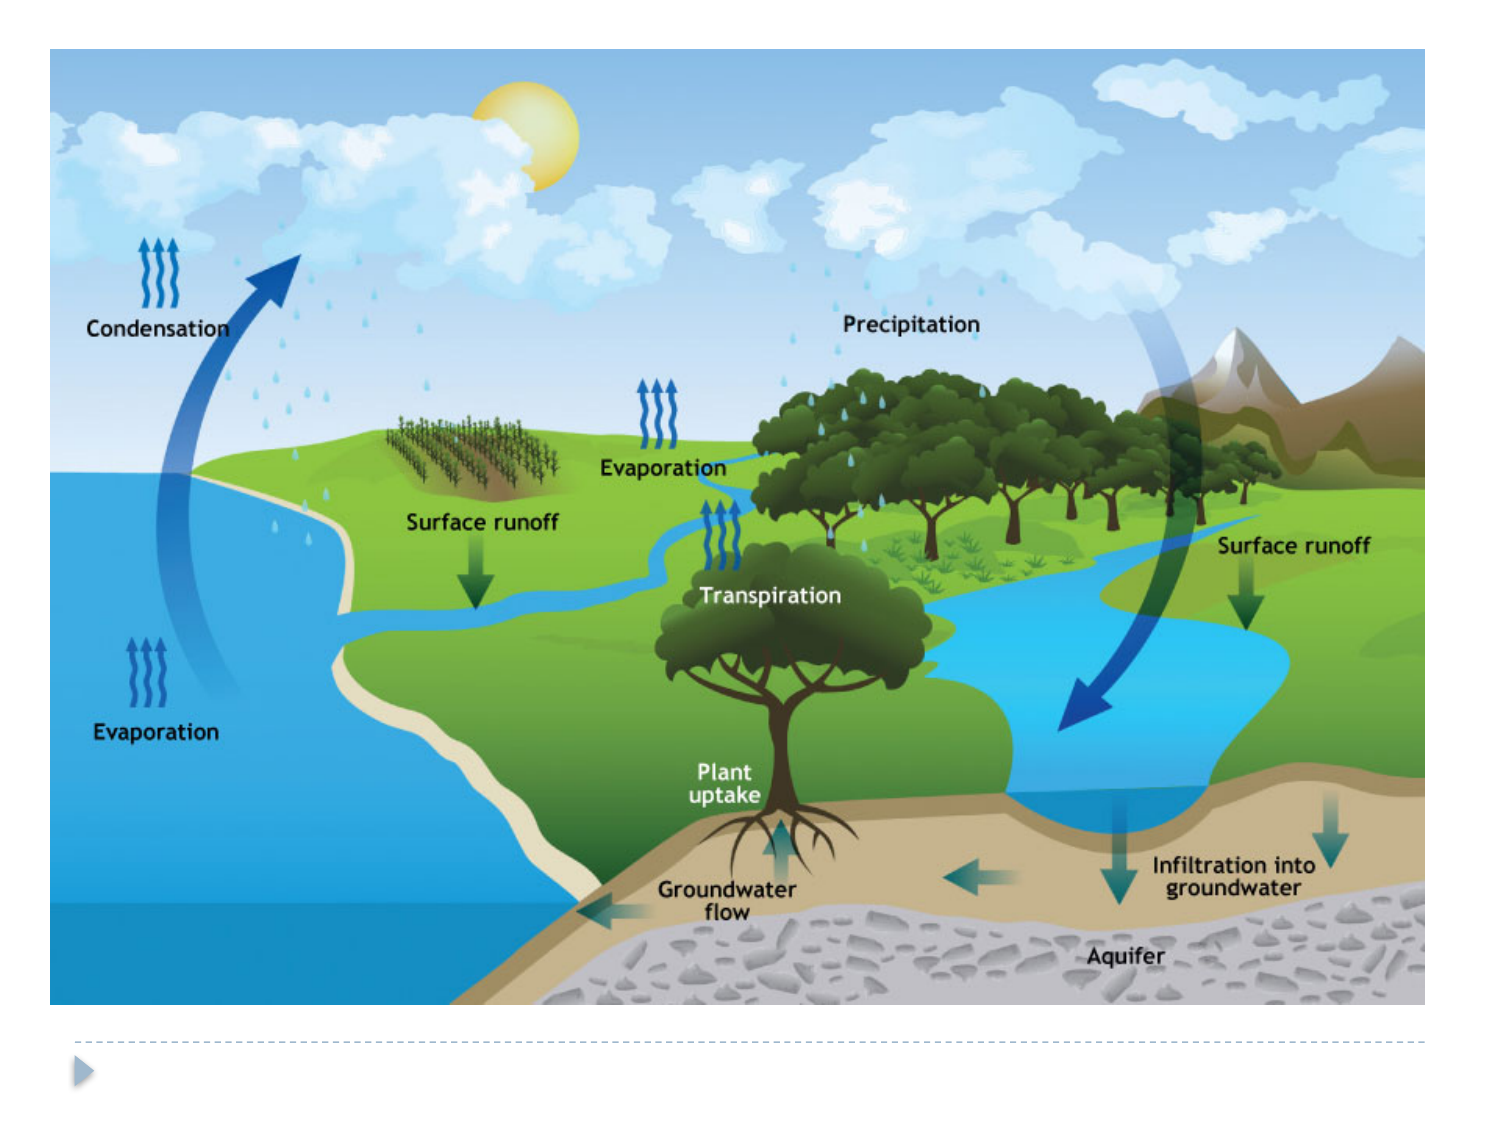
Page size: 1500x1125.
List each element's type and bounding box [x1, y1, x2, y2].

picture [49, 49, 1426, 1005]
